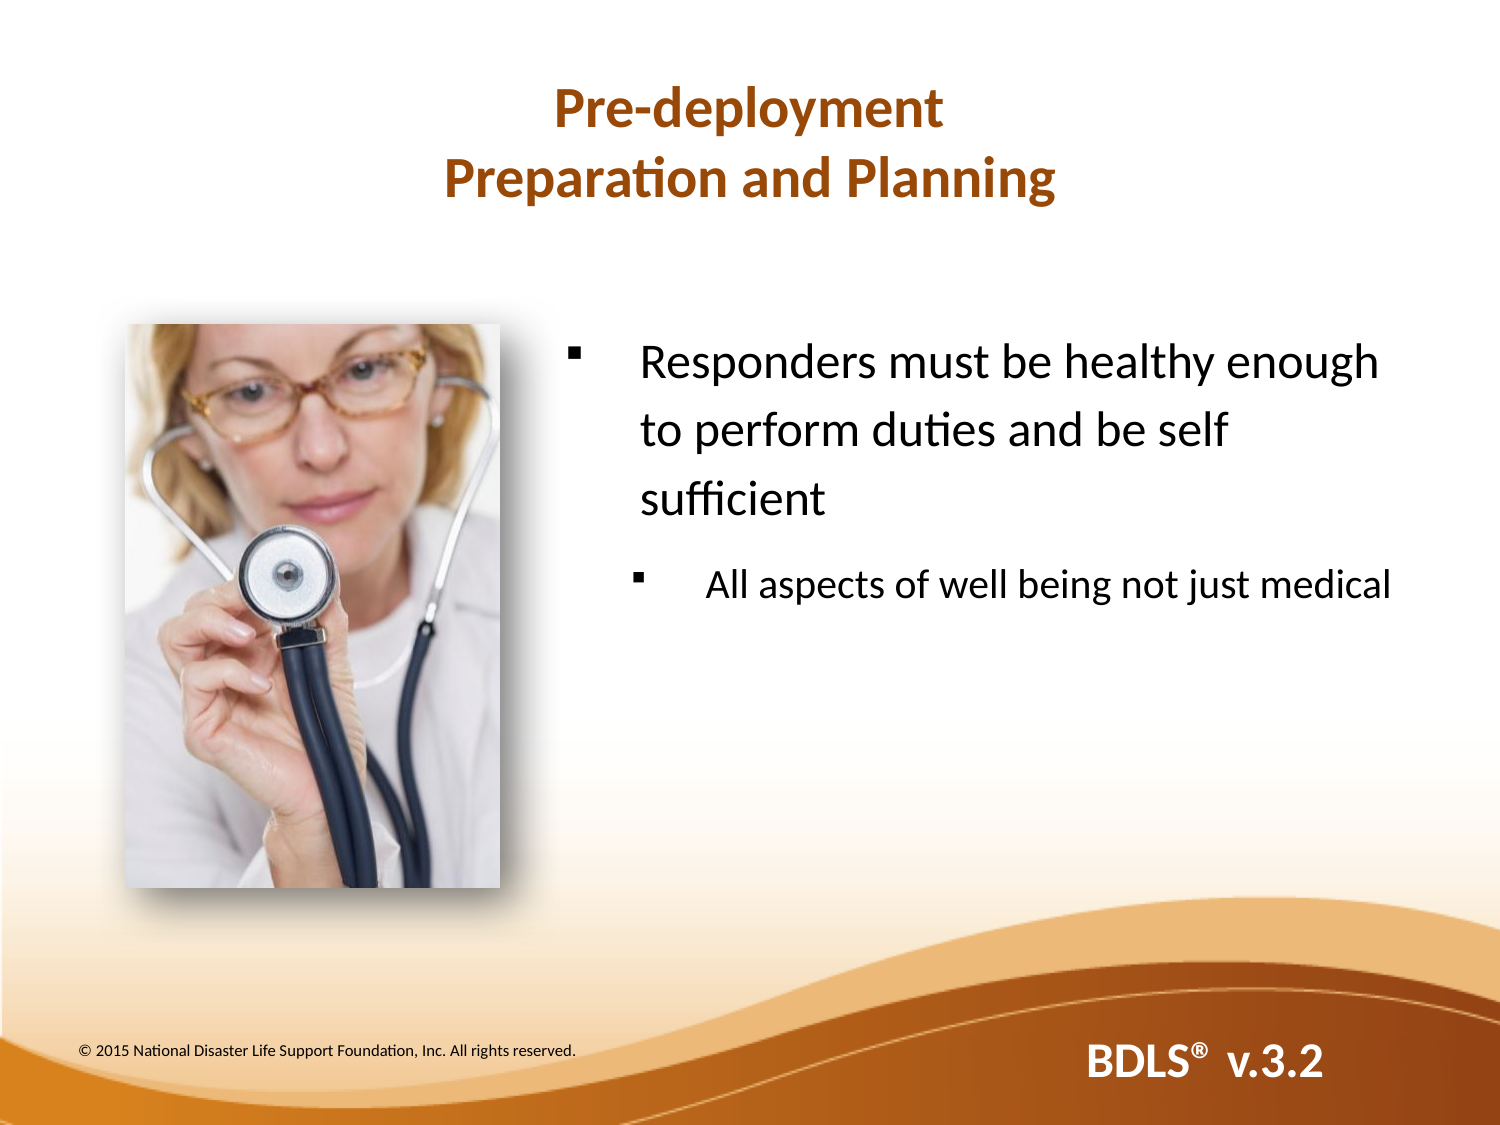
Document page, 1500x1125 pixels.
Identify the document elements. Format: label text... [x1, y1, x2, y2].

title Pre-deployment Preparation and Planning [75, 45, 1425, 233]
list Responders must be healthy enough to perform duties and be self sufficient All aspects of well being not just medical [549, 312, 1425, 1005]
picture [0, 0, 1500, 1125]
